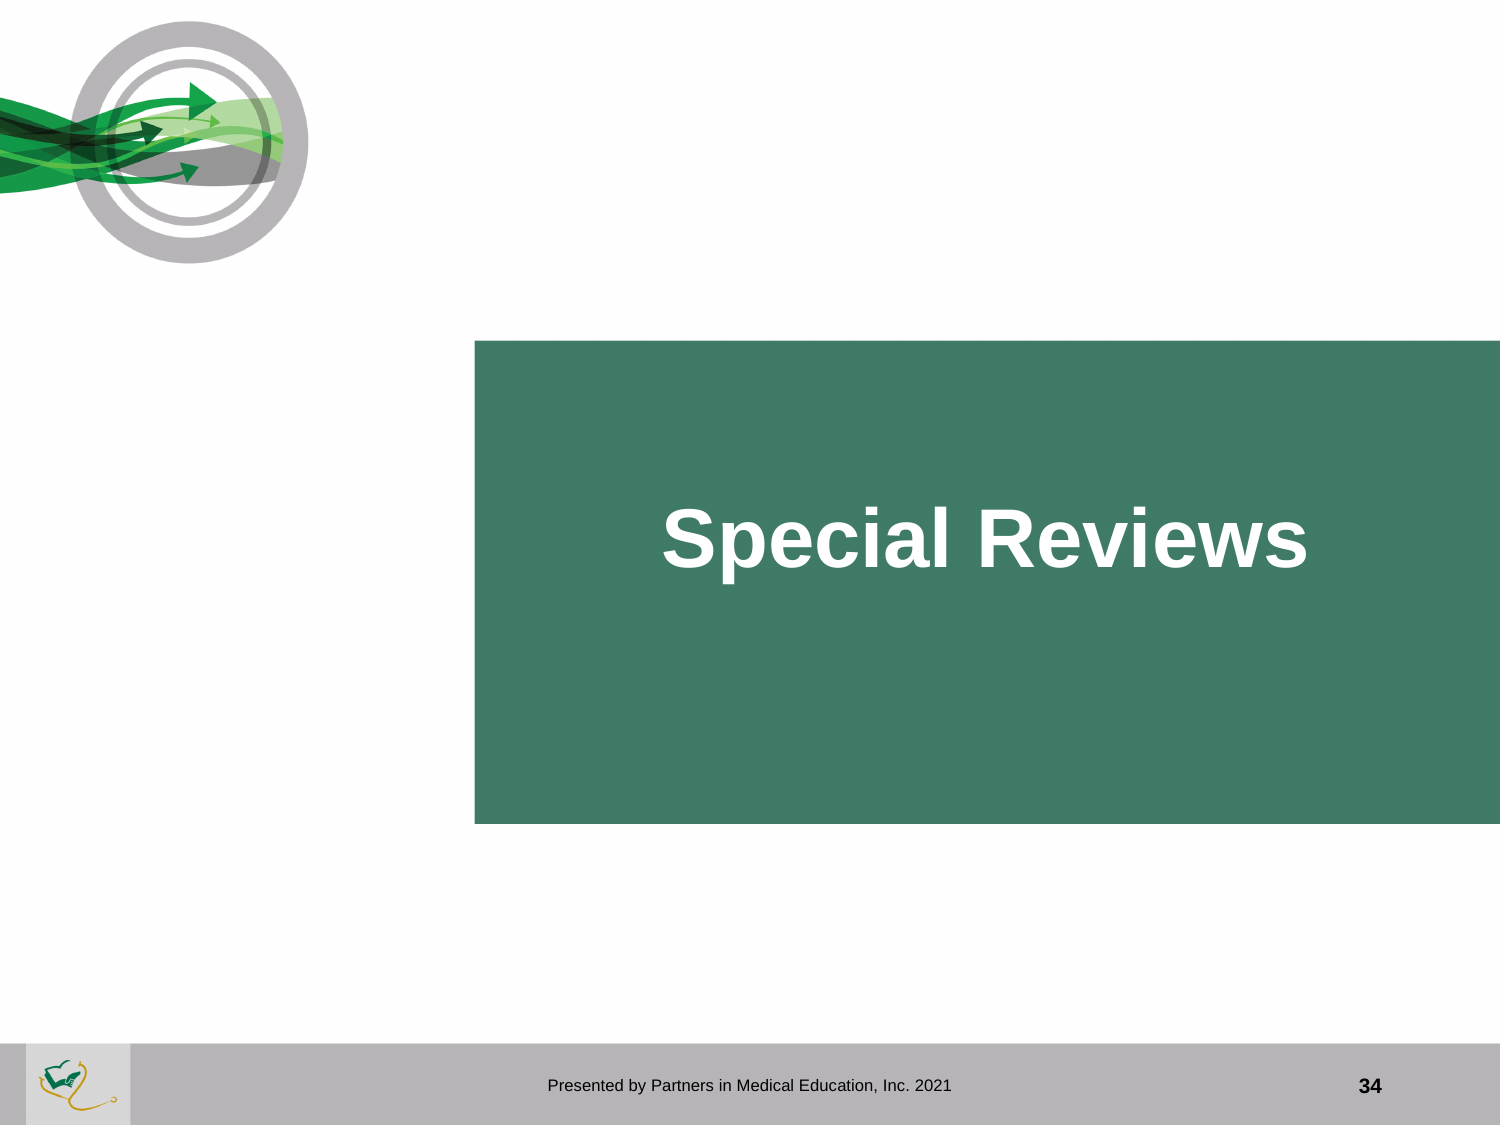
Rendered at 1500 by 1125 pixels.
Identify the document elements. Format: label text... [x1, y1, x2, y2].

title Special Reviews [484, 341, 1488, 741]
text_box Presented by Partners in Medical Education, Inc. 2021 [496, 1054, 1004, 1115]
slide_number 34 [1059, 1055, 1397, 1116]
picture [0, 0, 1500, 1125]
